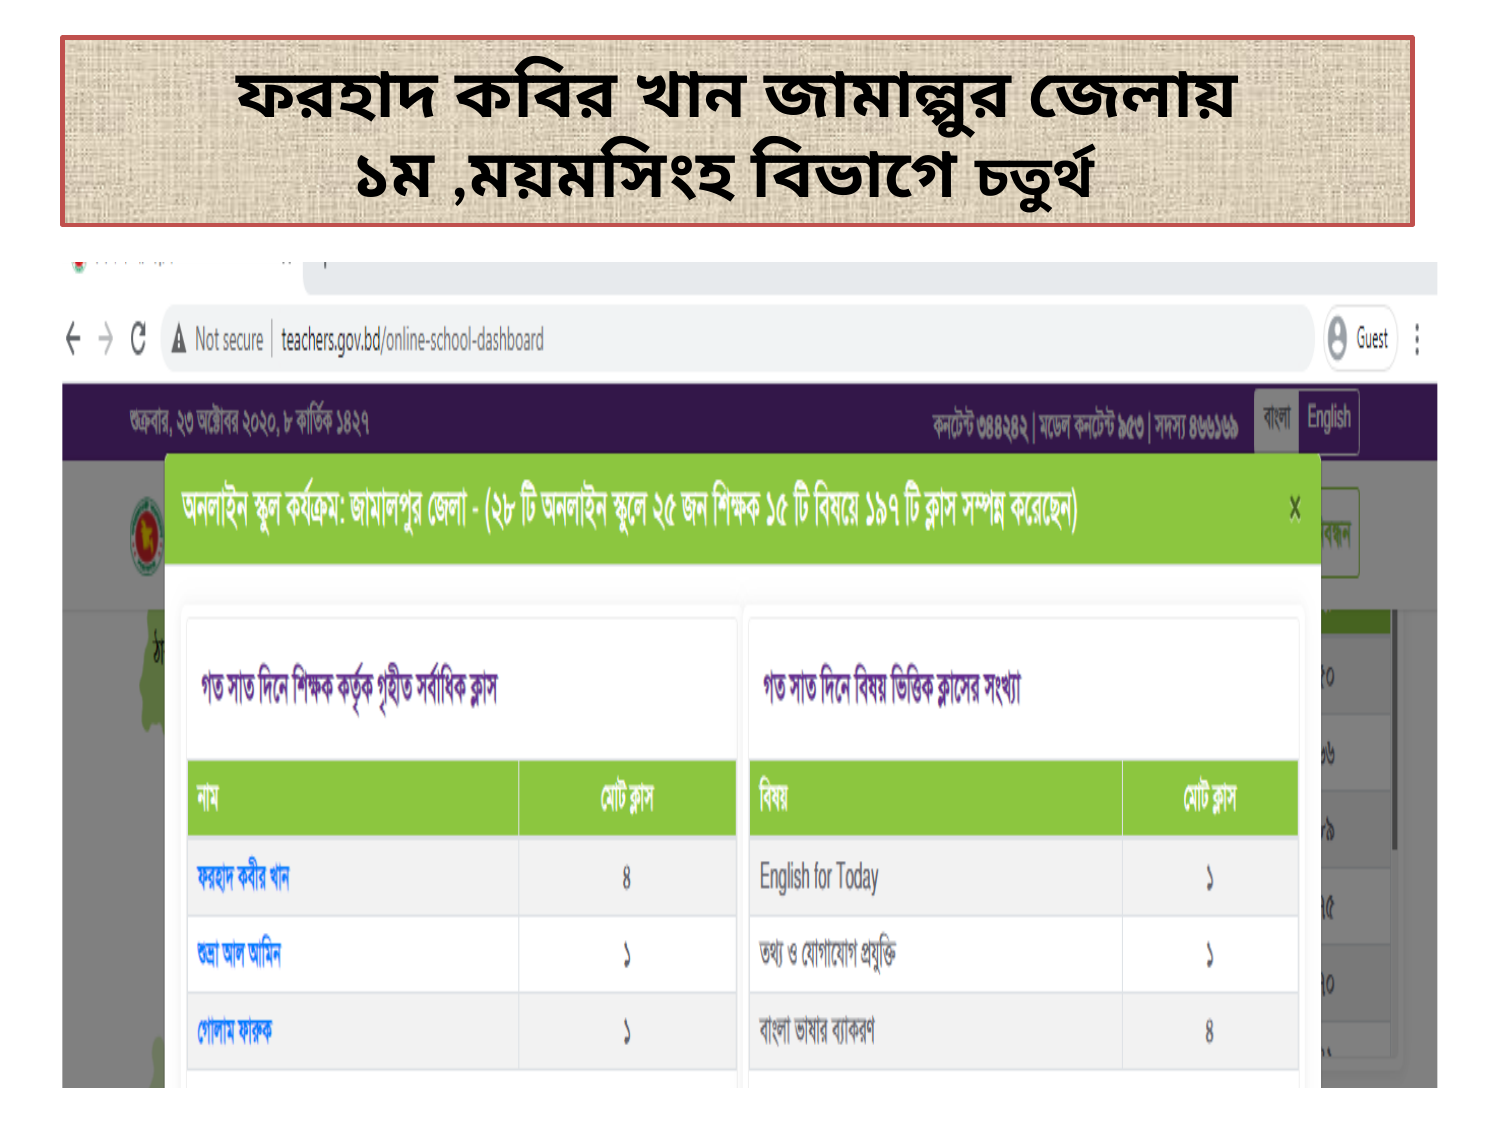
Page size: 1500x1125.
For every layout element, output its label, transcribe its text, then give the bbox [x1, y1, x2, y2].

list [62, 262, 1438, 1088]
title ফরহাদ কবির খান জামাল্পুর জেলায় ১ম ,ময়মসিংহ বিভাগে চতুর্থ [60, 35, 1415, 227]
